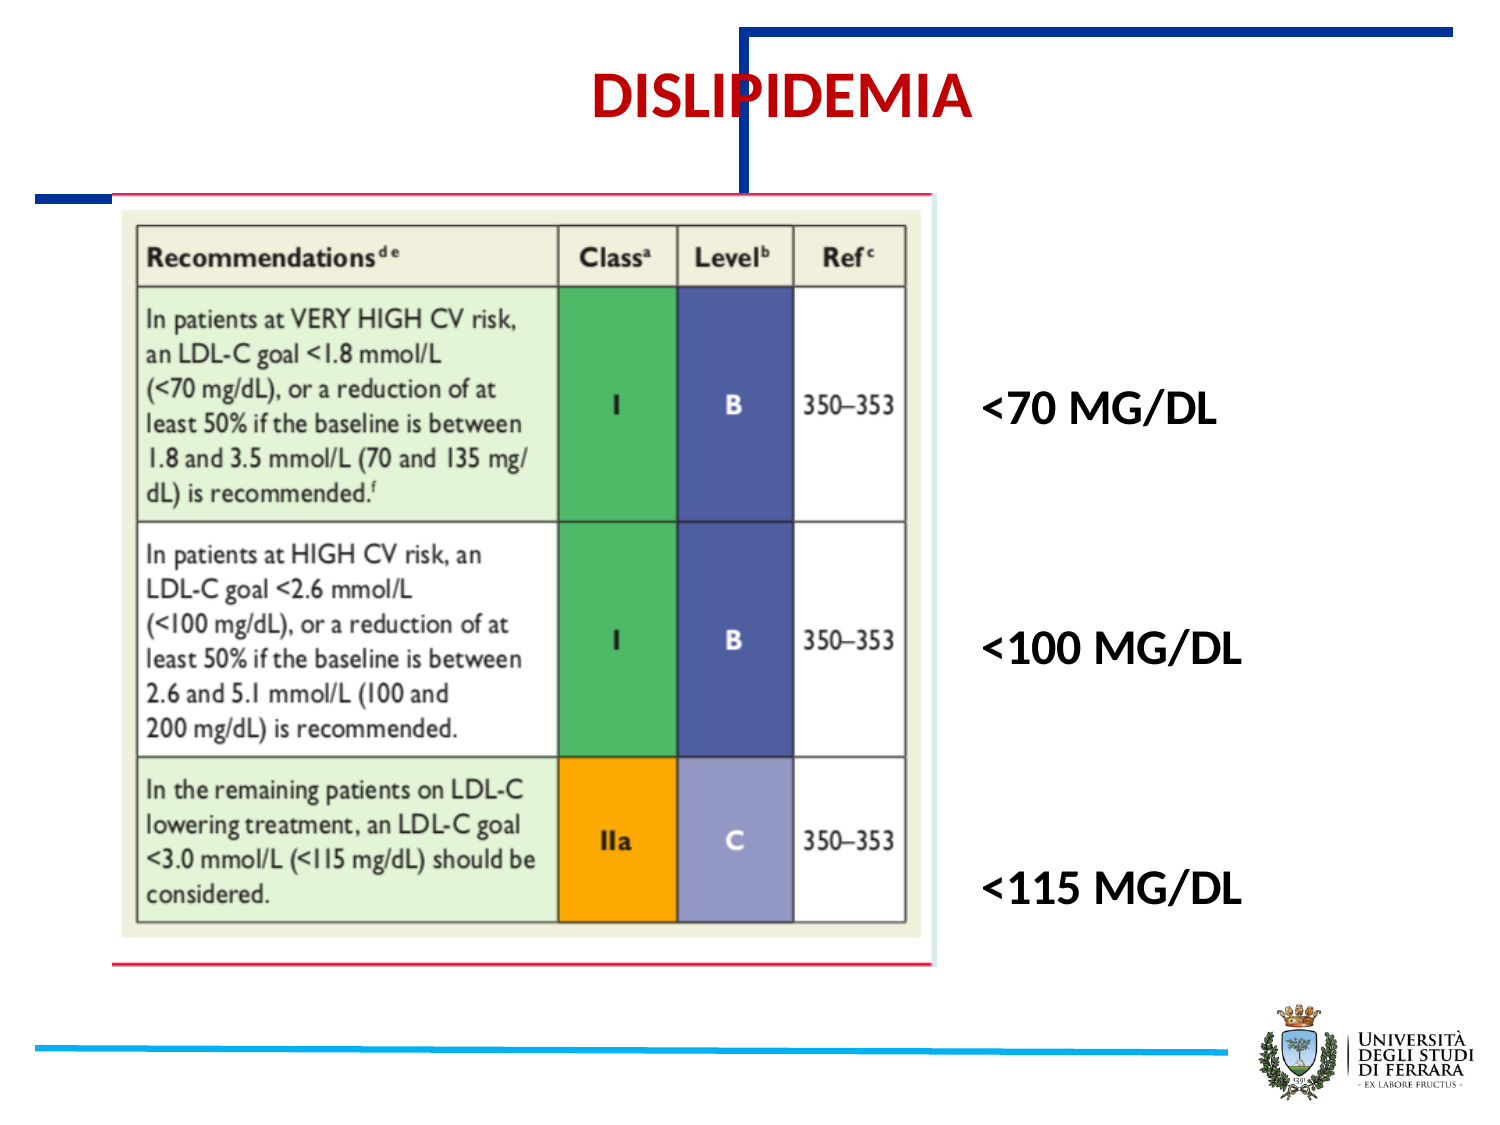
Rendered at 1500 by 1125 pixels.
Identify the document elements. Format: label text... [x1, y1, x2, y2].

text_box DISLIPIDEMIA [206, 43, 1359, 139]
text_box <70 MG/DL <100 MG/DL <115 MG/DL [966, 366, 1463, 922]
picture [112, 193, 937, 967]
picture [1255, 1002, 1479, 1103]
